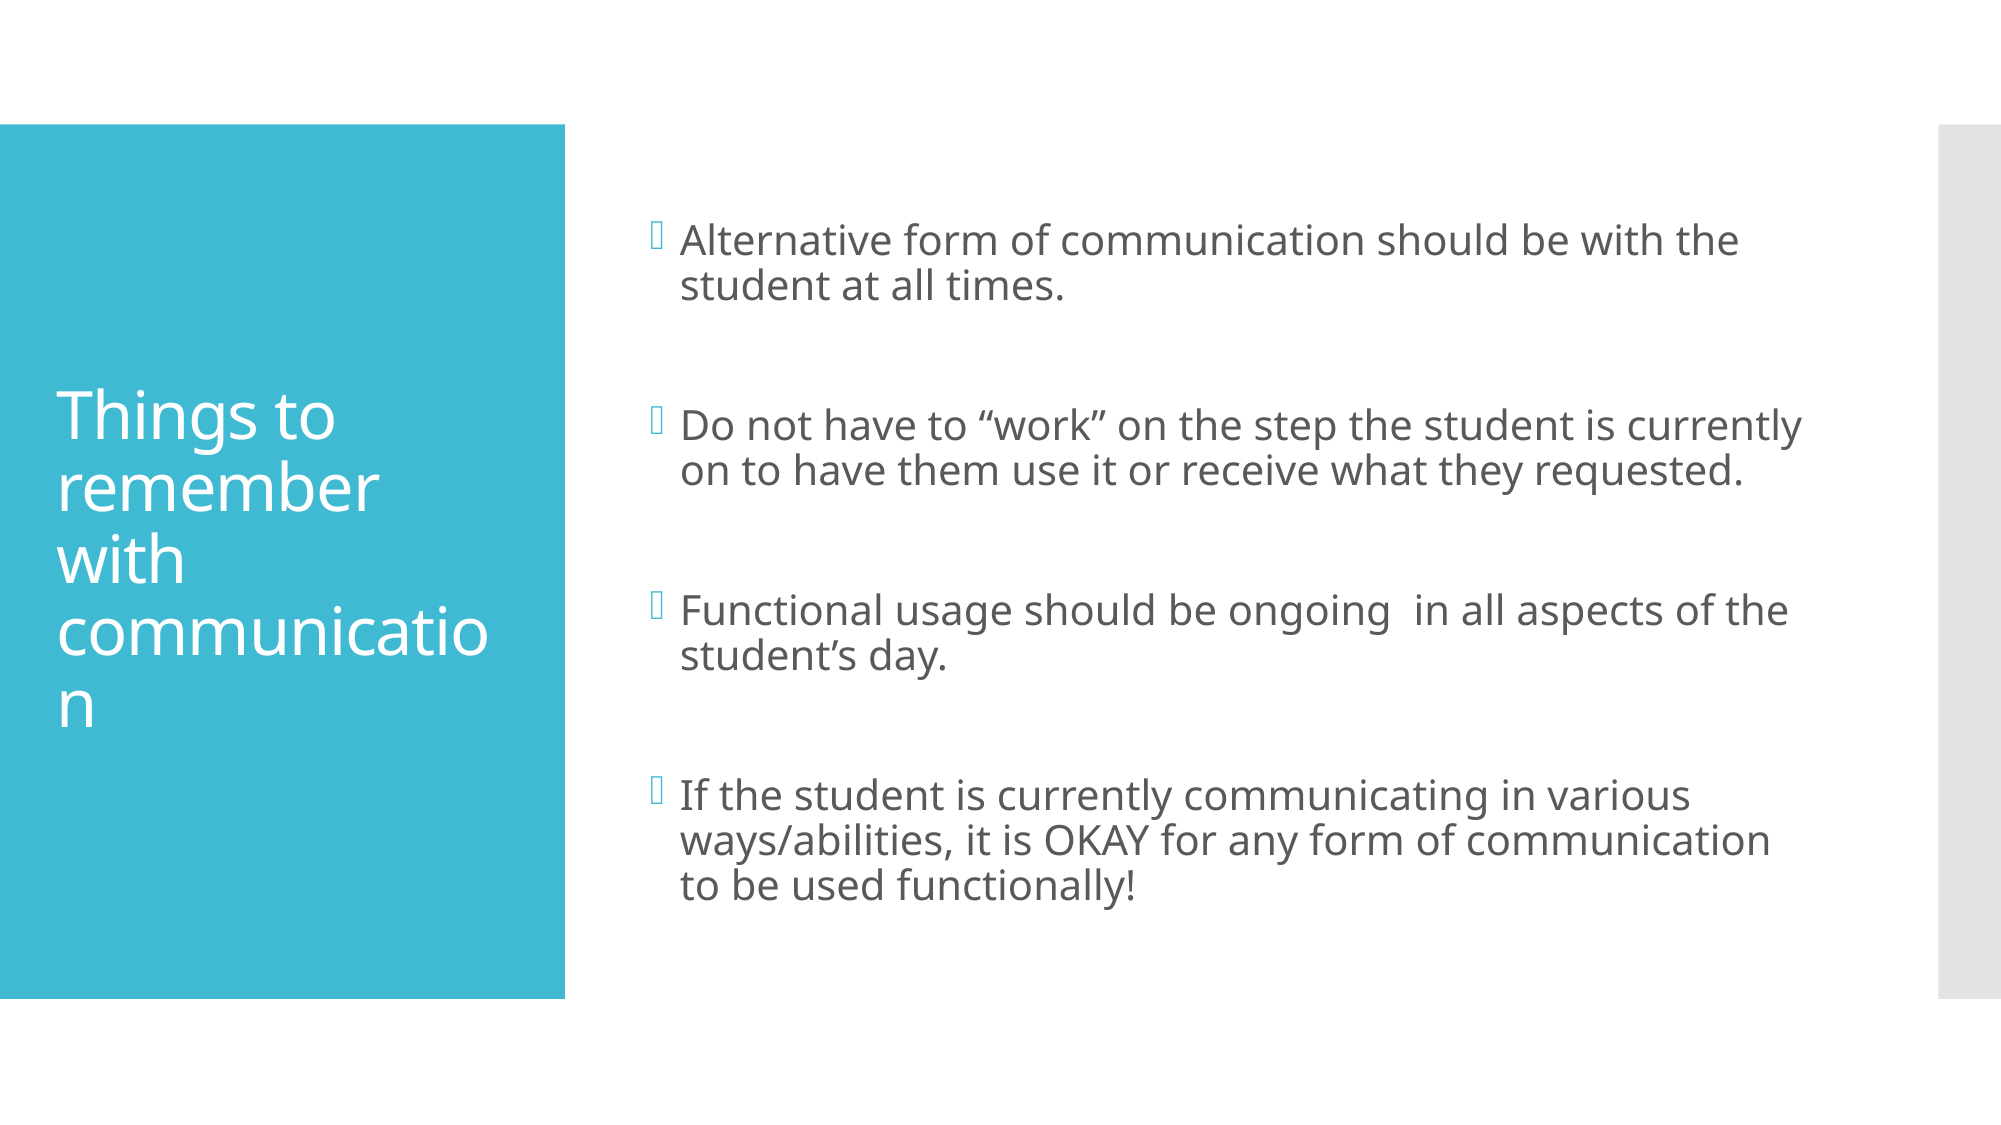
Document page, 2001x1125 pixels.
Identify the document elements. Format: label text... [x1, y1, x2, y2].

title Things to remember with communication [41, 184, 525, 940]
list Alternative form of communication should be with the student at all times. Do not have to “work” on the step the student is currently on to have them use it or receive what they requested. Functional usage should be ongoing in all aspects of the student’s day. If the student is currently communicating in various ways/abilities, it is OKAY for any form of communication to be used functionally! [634, 141, 1835, 982]
